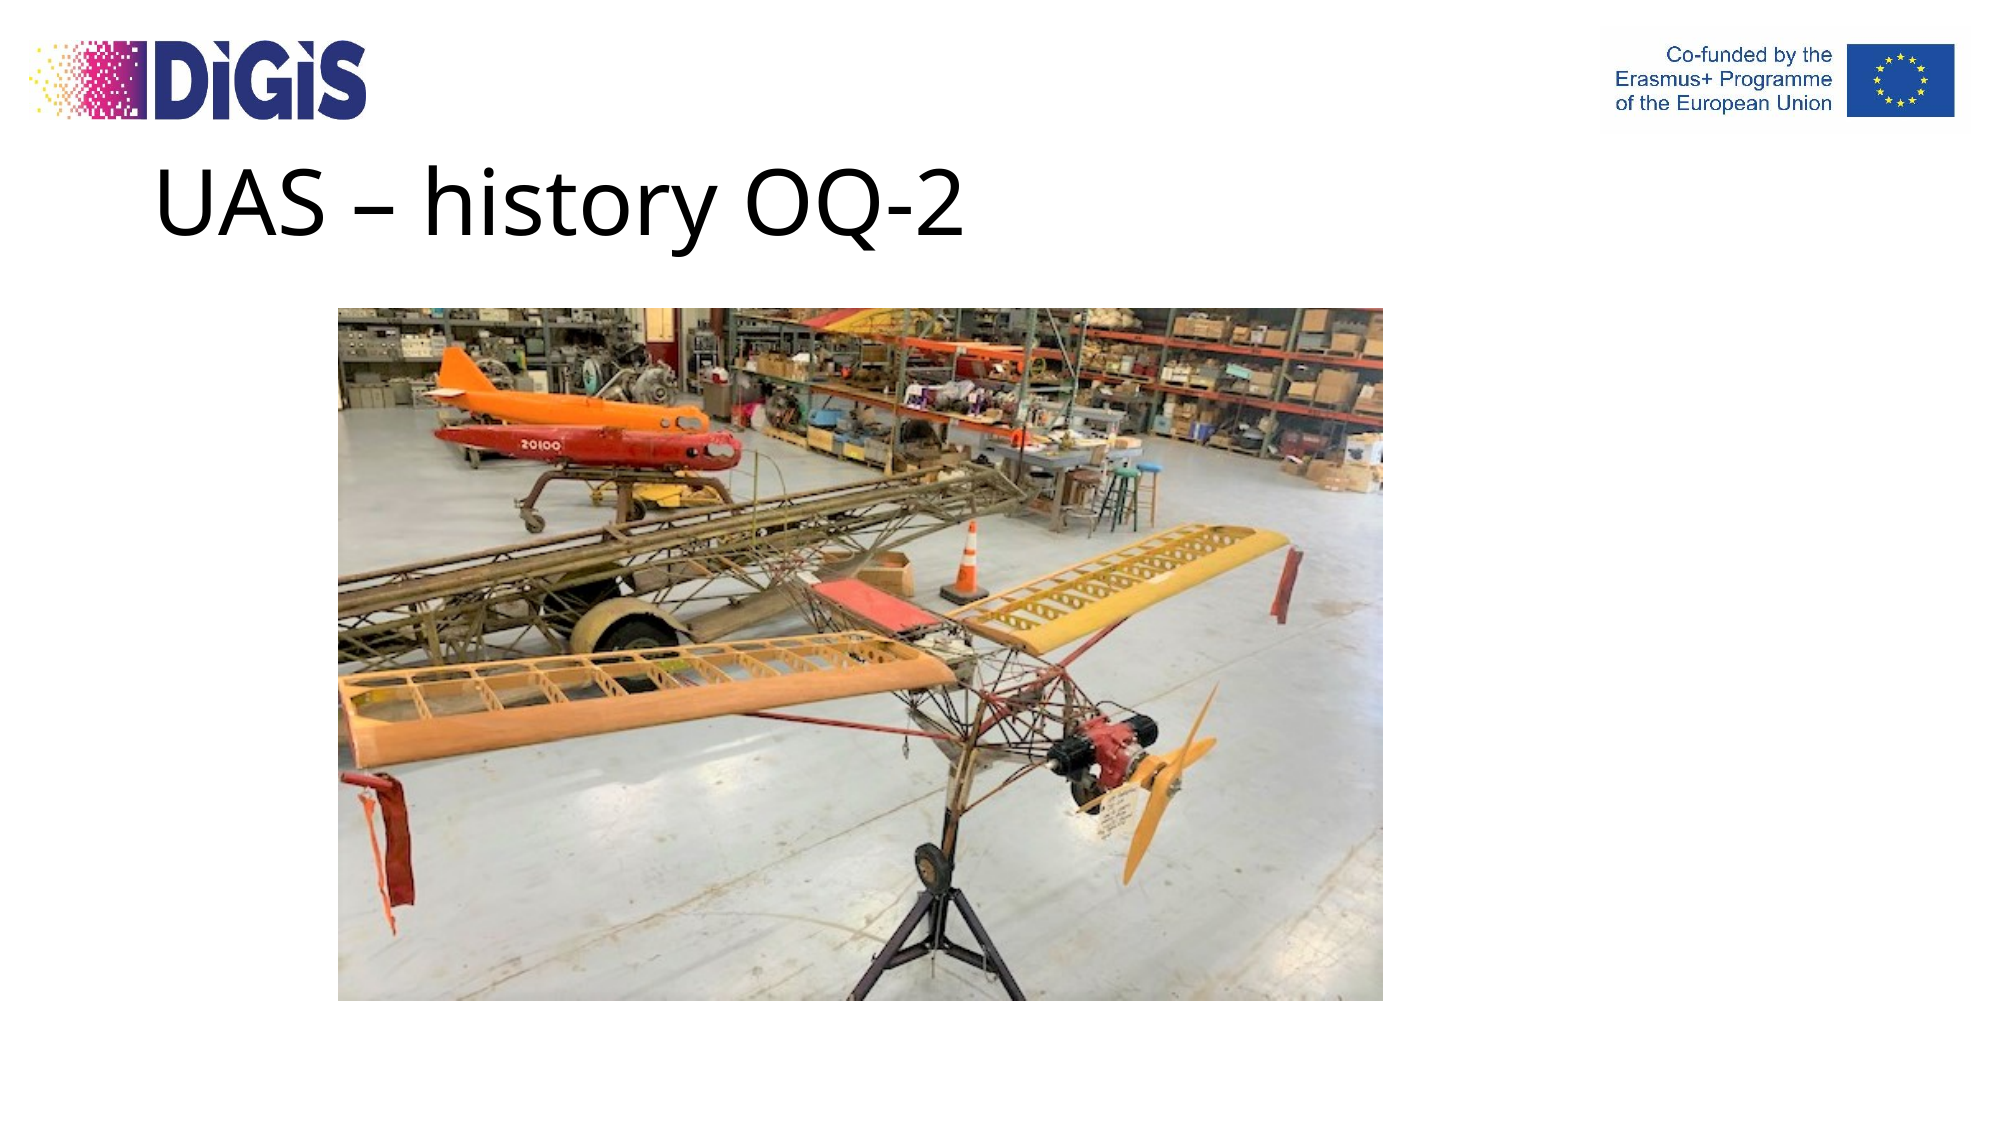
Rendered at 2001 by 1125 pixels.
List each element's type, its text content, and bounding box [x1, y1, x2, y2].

picture [338, 308, 1383, 1002]
title UAS – history OQ-2 [137, 134, 1863, 278]
picture [29, 40, 366, 120]
picture [1600, 26, 1971, 134]
